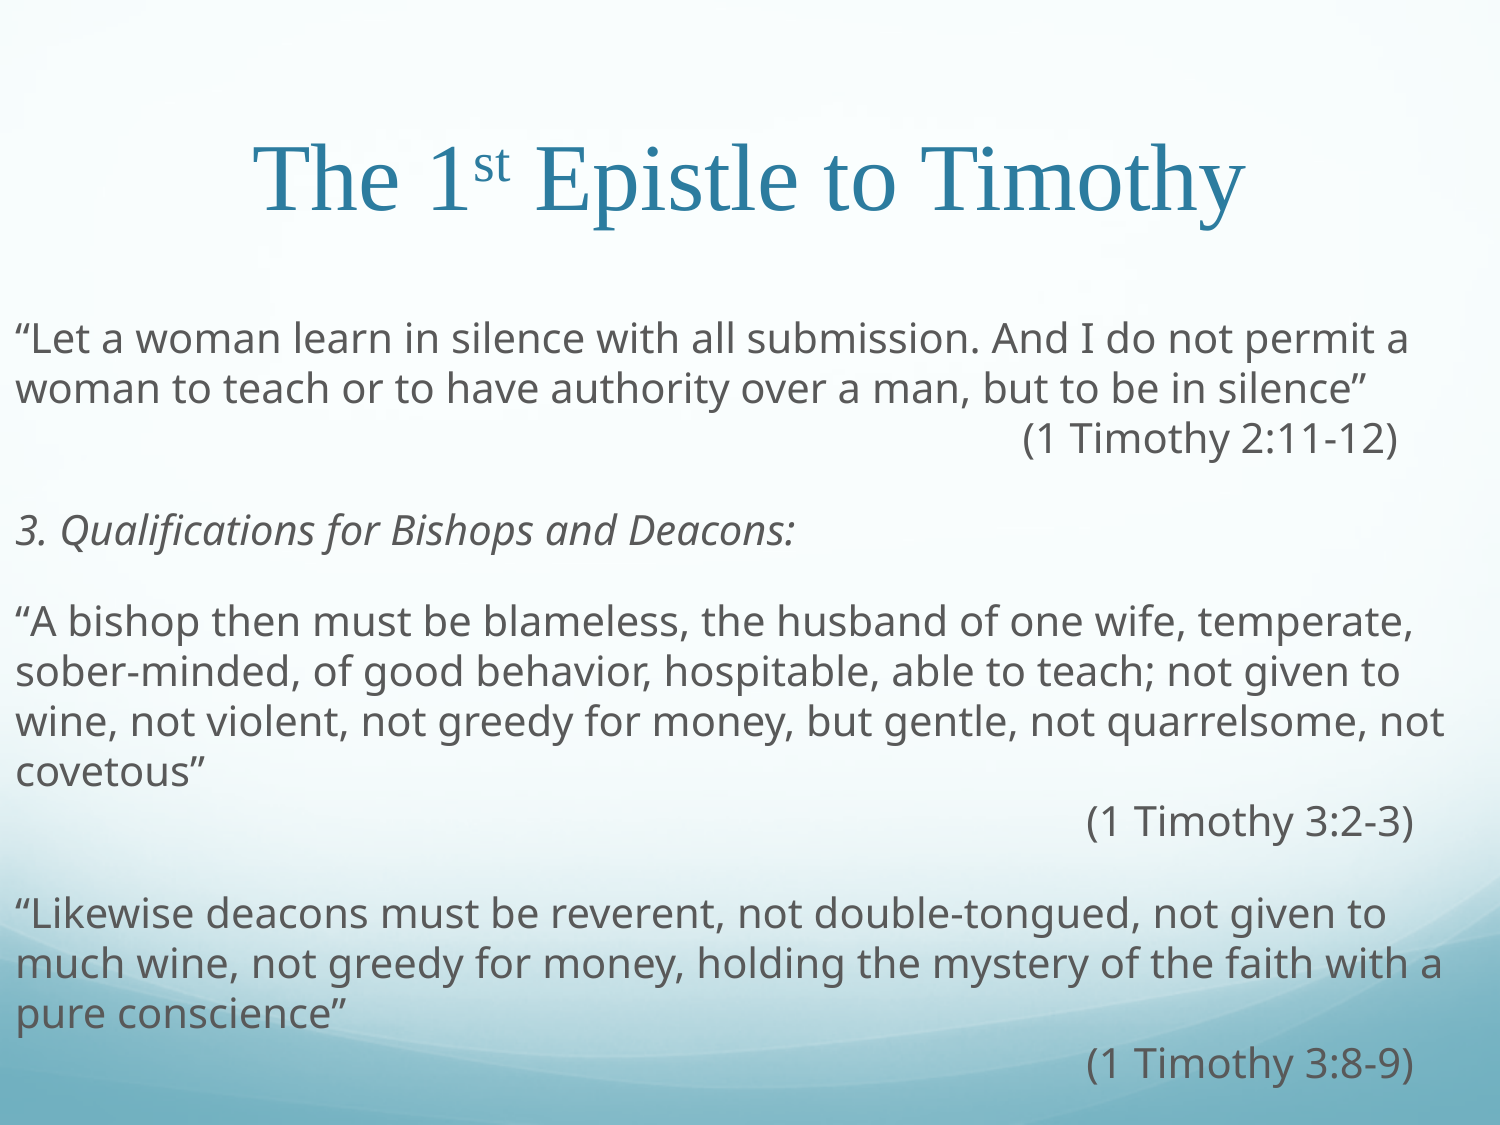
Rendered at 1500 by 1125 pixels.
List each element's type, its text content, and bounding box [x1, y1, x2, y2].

list “Let a woman learn in silence with all submission. And I do not permit a woman to teach or to have authority over a man, but to be in silence” (1 Timothy 2:11-12) 3. Qualifications for Bishops and Deacons: “A bishop then must be blameless, the husband of one wife, temperate, sober-minded, of good behavior, hospitable, able to teach; not given to wine, not violent, not greedy for money, but gentle, not quarrelsome, not covetous” (1 Timothy 3:2-3) “Likewise deacons must be reverent, not double-tongued, not given to much wine, not greedy for money, holding the mystery of the faith with a pure conscience” (1 Timothy 3:8-9) [0, 304, 1500, 1125]
title The 1st Epistle to Timothy [90, 17, 1410, 238]
